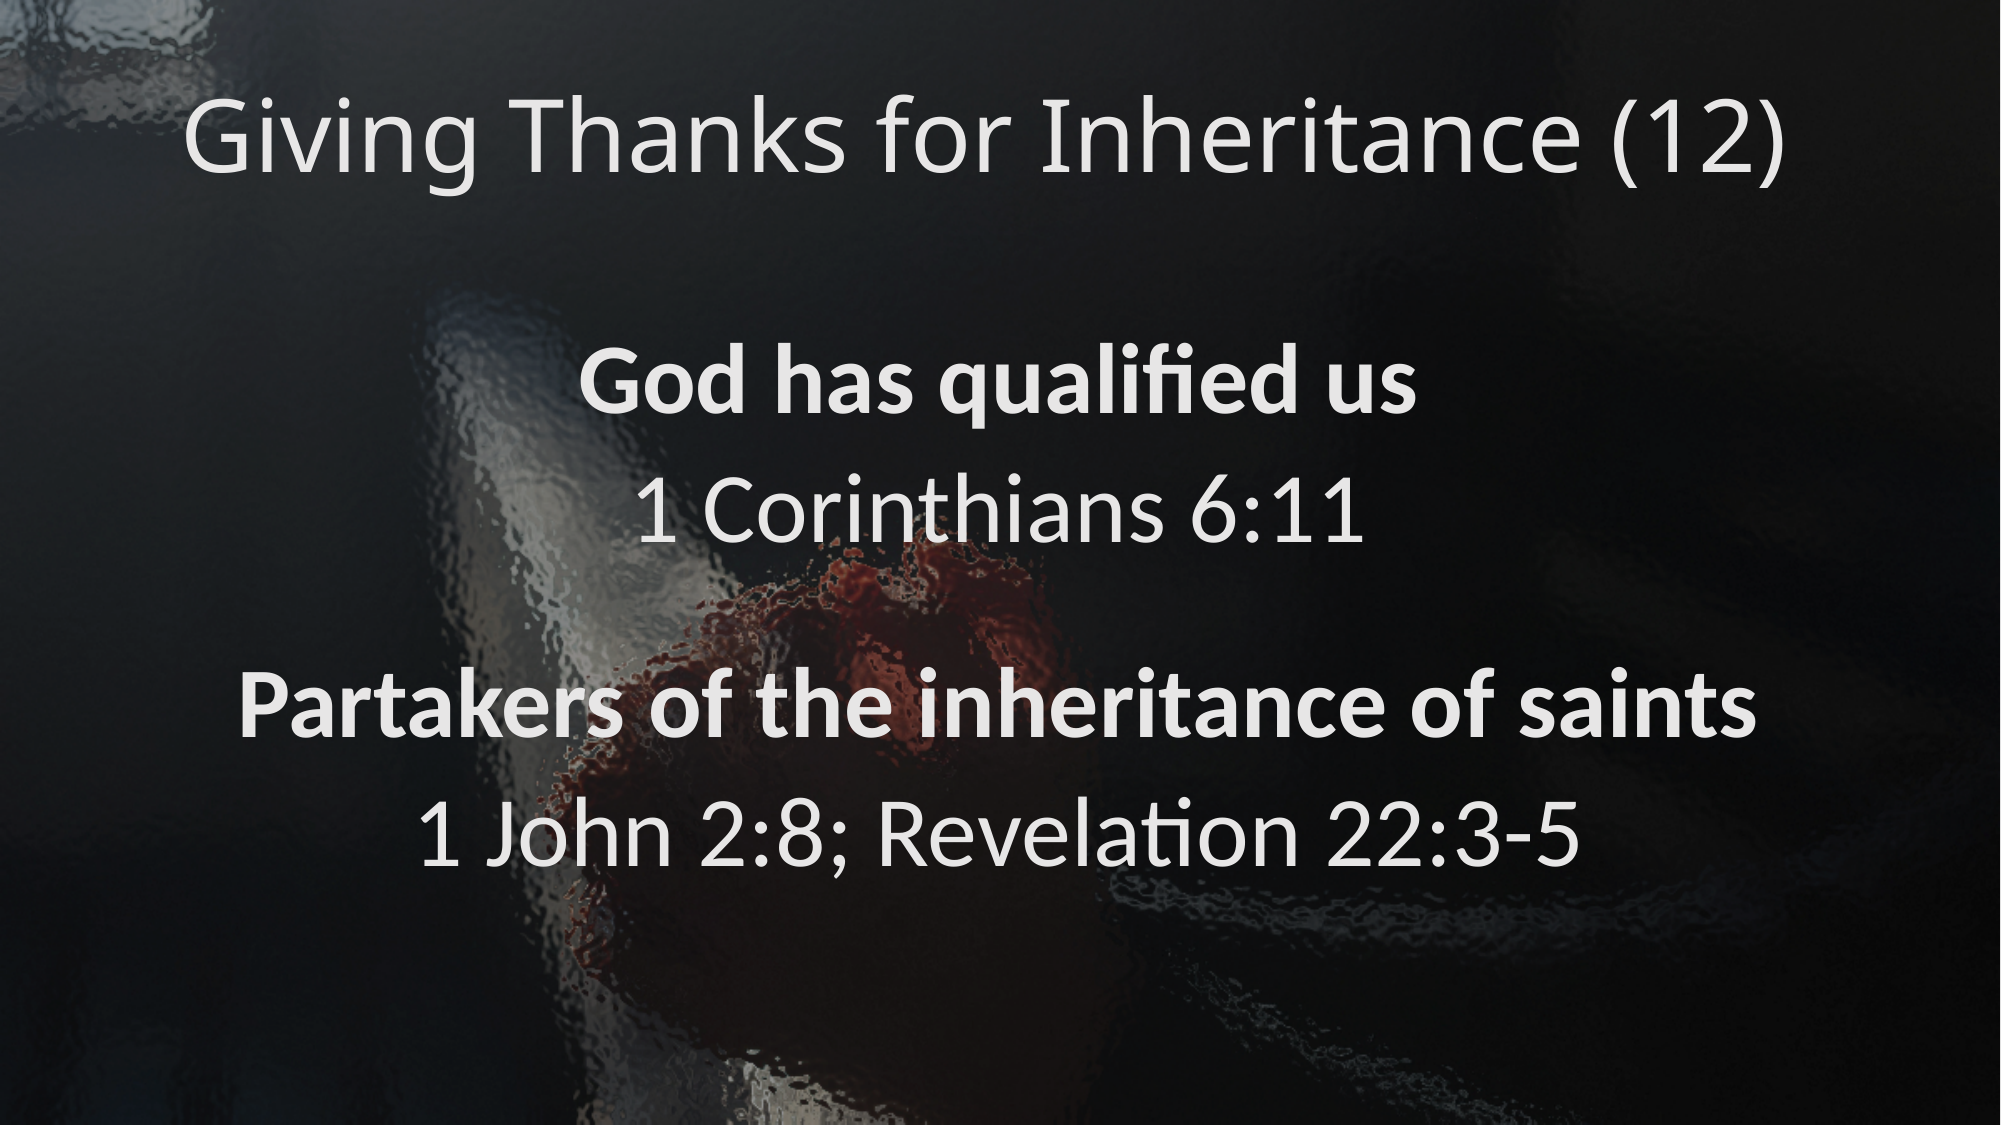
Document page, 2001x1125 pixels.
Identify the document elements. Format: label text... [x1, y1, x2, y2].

picture [0, 0, 2001, 1125]
subtitle God has qualified us 1 Corinthians 6:11 Partakers of the inheritance of saints 1 John 2:8; Revelation 22:3-5 [136, 320, 1861, 1079]
title Giving Thanks for Inheritance (12) [60, 77, 1934, 273]
